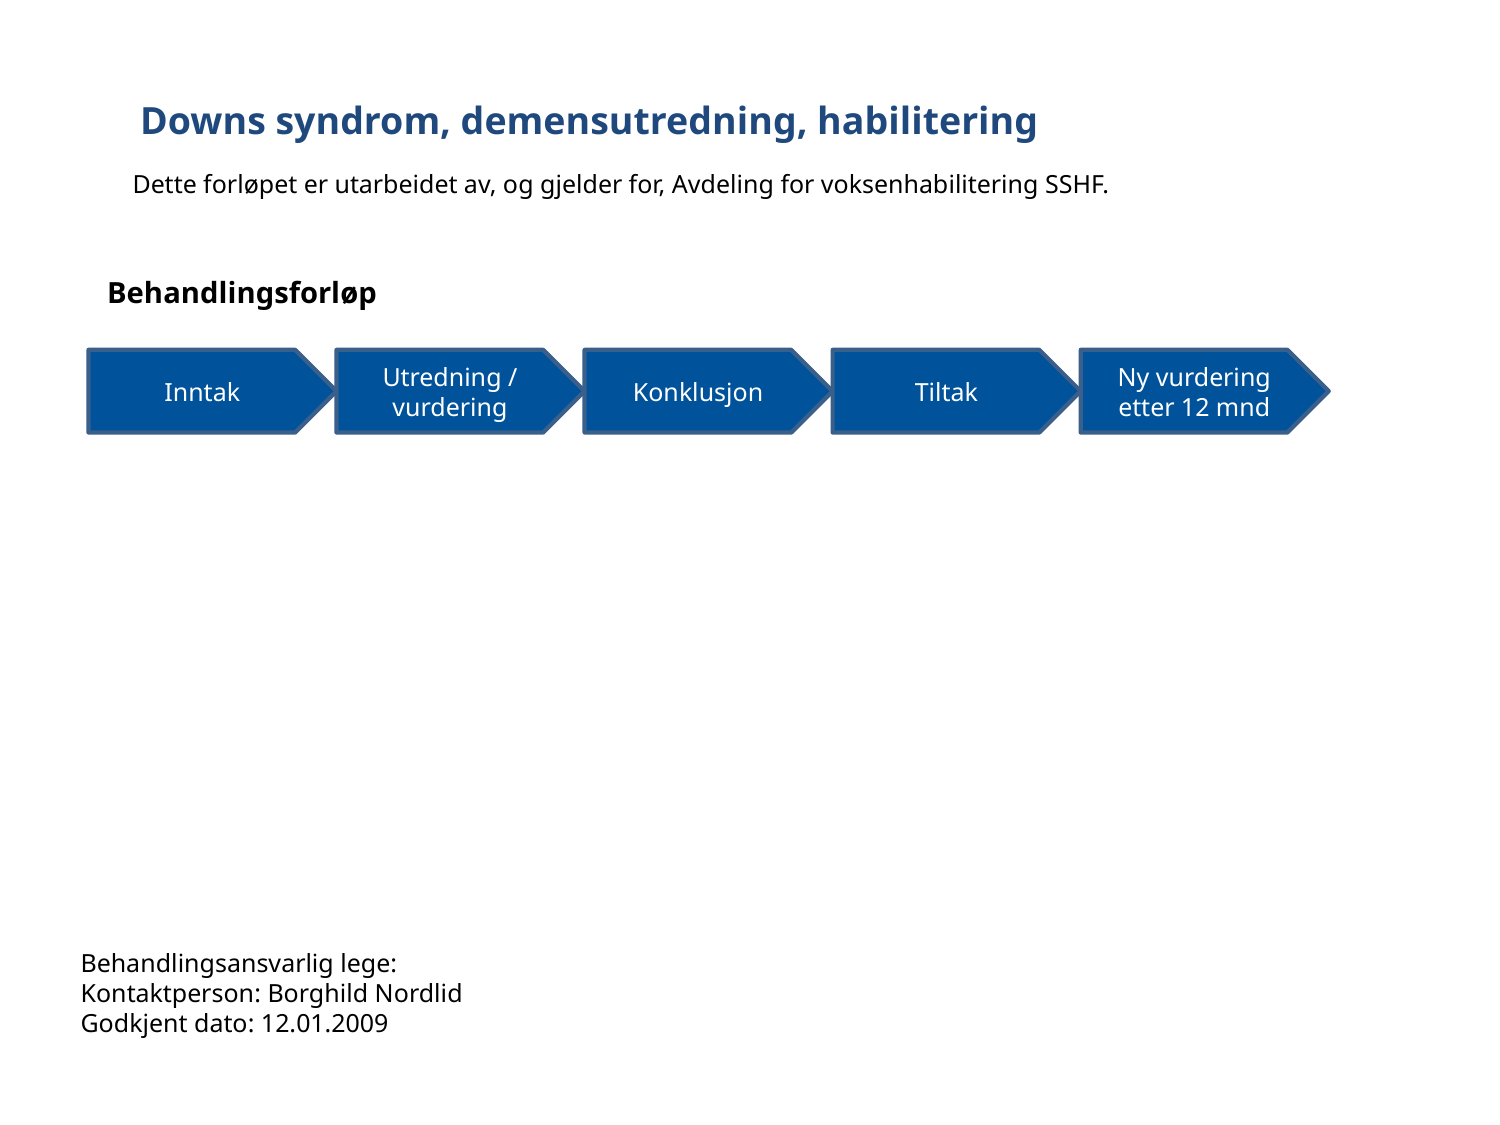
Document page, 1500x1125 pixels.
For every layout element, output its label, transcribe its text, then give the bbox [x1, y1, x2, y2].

text_box Behandlingsforløp [92, 267, 393, 317]
text_box Konklusjon [582, 347, 830, 435]
text_box Tiltak [830, 347, 1078, 435]
text_box Behandlingsansvarlig lege: Kontaktperson: Borghild Nordlid Godkjent dato: 12.01.2009 [65, 940, 696, 1046]
text_box Utredning / vurdering [334, 347, 582, 435]
text_box Inntak [86, 347, 334, 435]
text_box Dette forløpet er utarbeidet av, og gjelder for, Avdeling for voksenhabilitering SSHF. [117, 160, 1126, 206]
text_box Ny vurdering etter 12 mnd [1078, 347, 1331, 435]
text_box Downs syndrom, demensutredning, habilitering [125, 89, 1064, 150]
